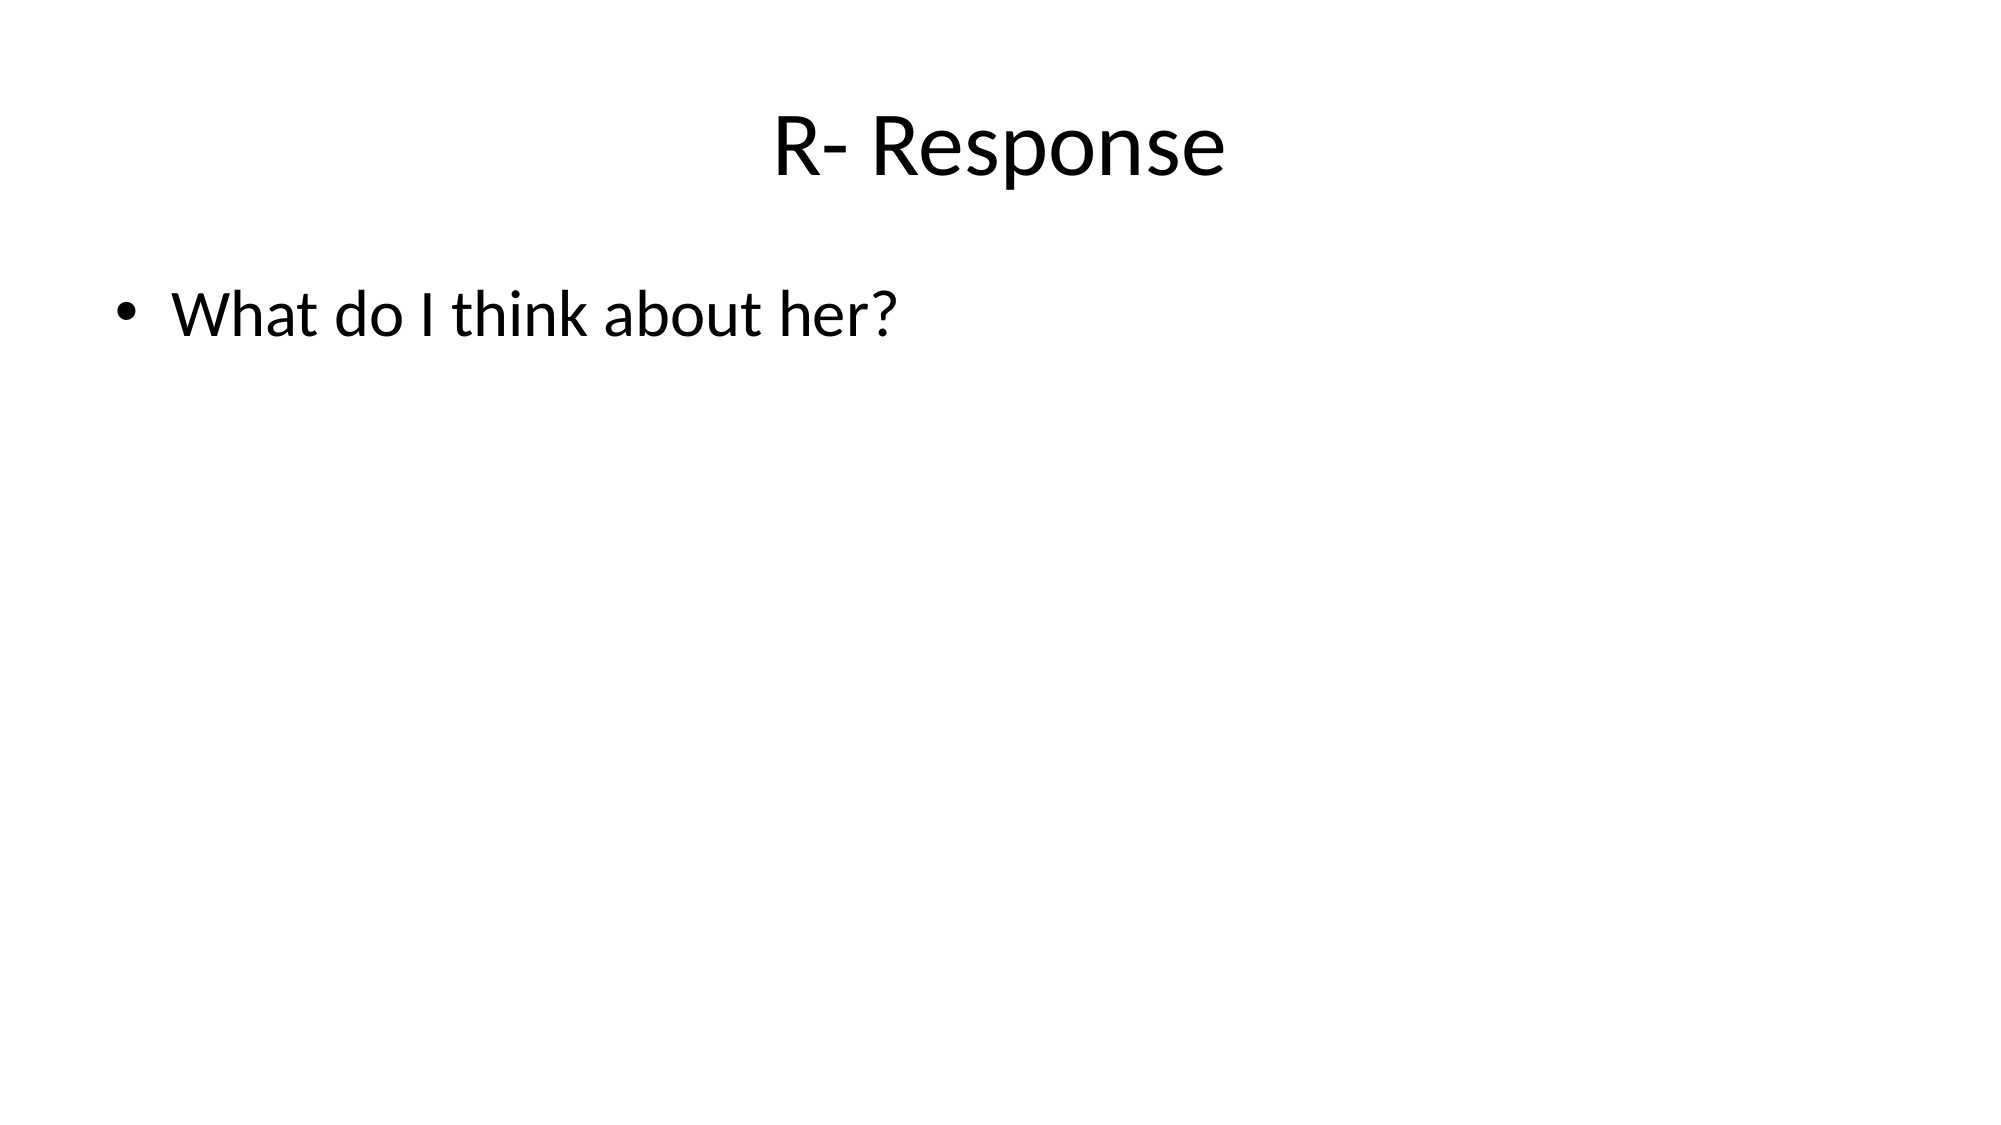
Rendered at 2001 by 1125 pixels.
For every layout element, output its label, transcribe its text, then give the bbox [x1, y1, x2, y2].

title R- Response [99, 45, 1900, 233]
list What do I think about her? [99, 262, 1900, 1005]
